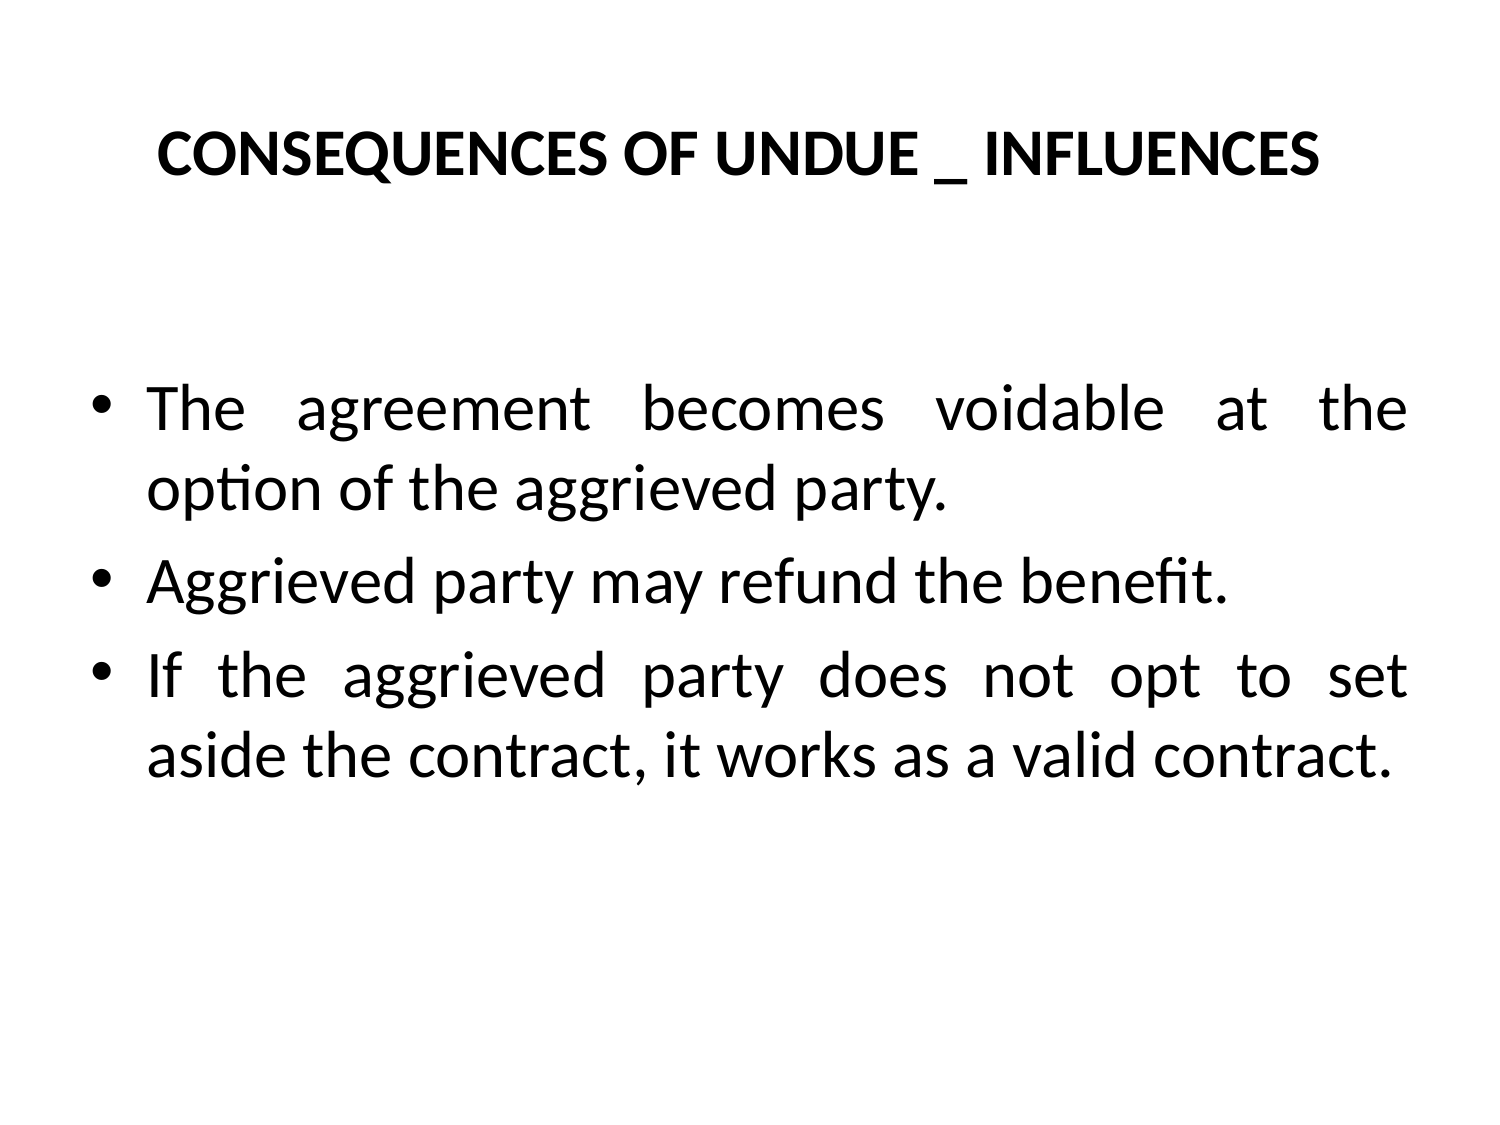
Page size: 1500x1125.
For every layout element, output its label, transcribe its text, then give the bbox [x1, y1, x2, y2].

list The agreement becomes voidable at the option of the aggrieved party. Aggrieved party may refund the benefit. If the aggrieved party does not opt to set aside the contract, it works as a valid contract. [75, 262, 1425, 1005]
title CONSEQUENCES OF UNDUE _ INFLUENCES [75, 45, 1425, 233]
